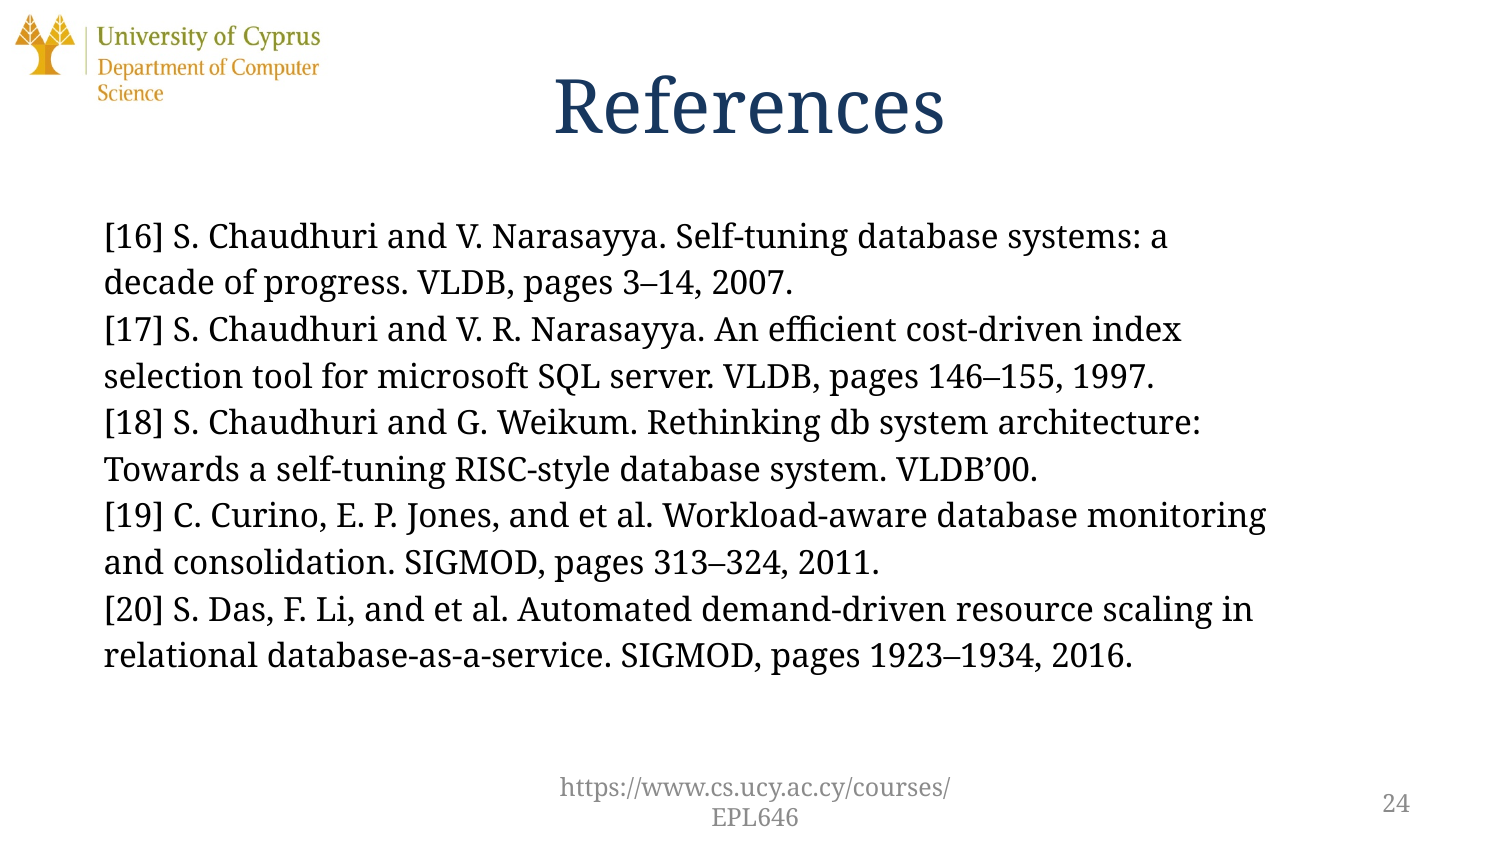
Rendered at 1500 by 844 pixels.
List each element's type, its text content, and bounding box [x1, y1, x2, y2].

footer https://www.cs.ucy.ac.cy/courses/EPL646 [512, 776, 998, 827]
list [16] S. Chaudhuri and V. Narasayya. Self-tuning database systems: a decade of progress. VLDB, pages 3–14, 2007. [17] S. Chaudhuri and V. R. Narasayya. An efficient cost-driven index selection tool for microsoft SQL server. VLDB, pages 146–155, 1997. [18] S. Chaudhuri and G. Weikum. Rethinking db system architecture: Towards a self-tuning RISC-style database system. VLDB’00. [19] C. Curino, E. P. Jones, and et al. Workload-aware database monitoring and consolidation. SIGMOD, pages 313–324, 2011. [20] S. Das, F. Li, and et al. Automated demand-driven resource scaling in relational database-as-a-service. SIGMOD, pages 1923–1934, 2016. [88, 207, 1471, 765]
picture [0, 0, 341, 132]
title References [75, 33, 1425, 175]
slide_number 24 [1074, 782, 1425, 827]
